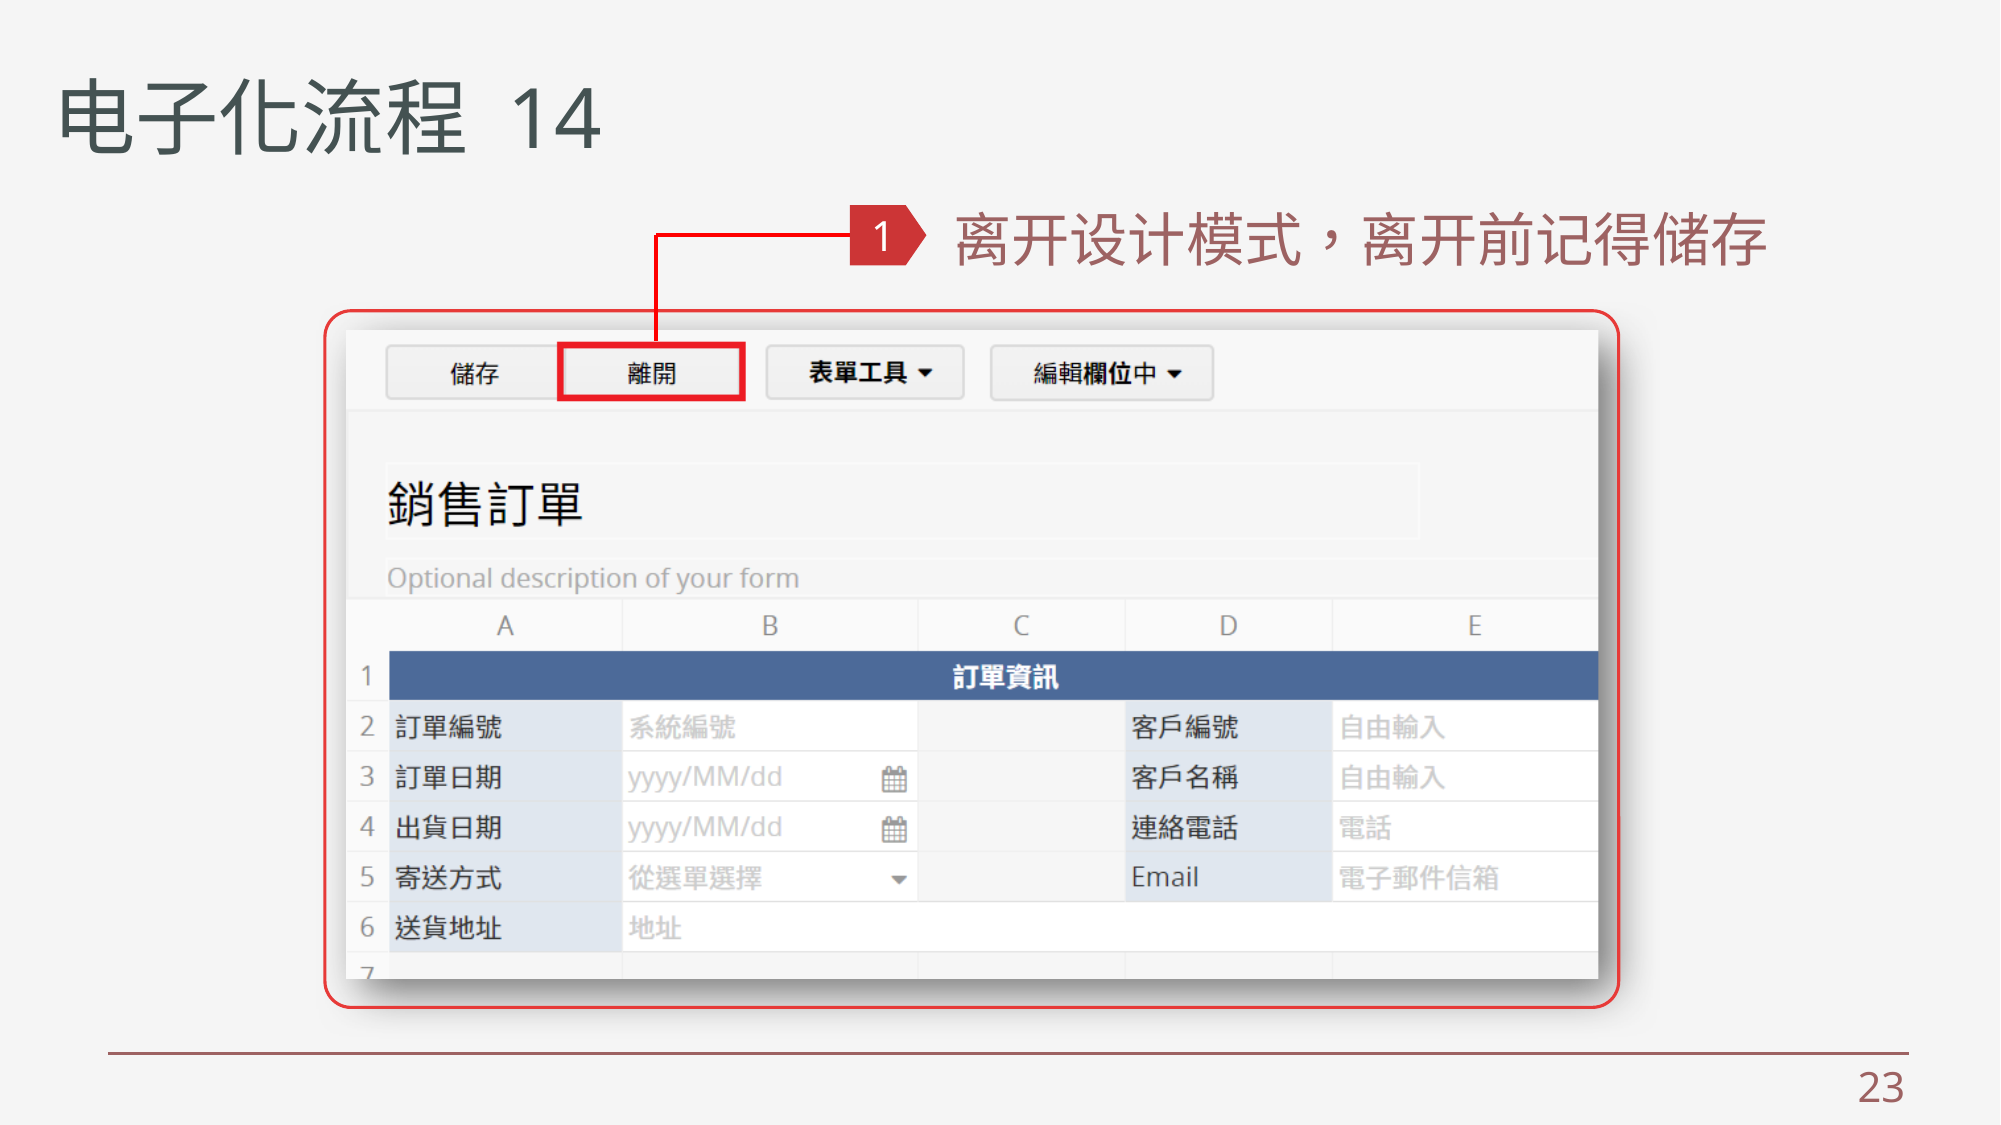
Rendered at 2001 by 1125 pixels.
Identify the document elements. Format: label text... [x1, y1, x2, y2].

text_box 离开设计模式，离开前记得储存 [938, 195, 1866, 281]
text_box 电子化流程 14 [24, 57, 630, 173]
text_box [323, 309, 1620, 1009]
text_box 1 [848, 204, 928, 267]
picture [346, 330, 1599, 979]
text_box 23 [1809, 1053, 1922, 1119]
